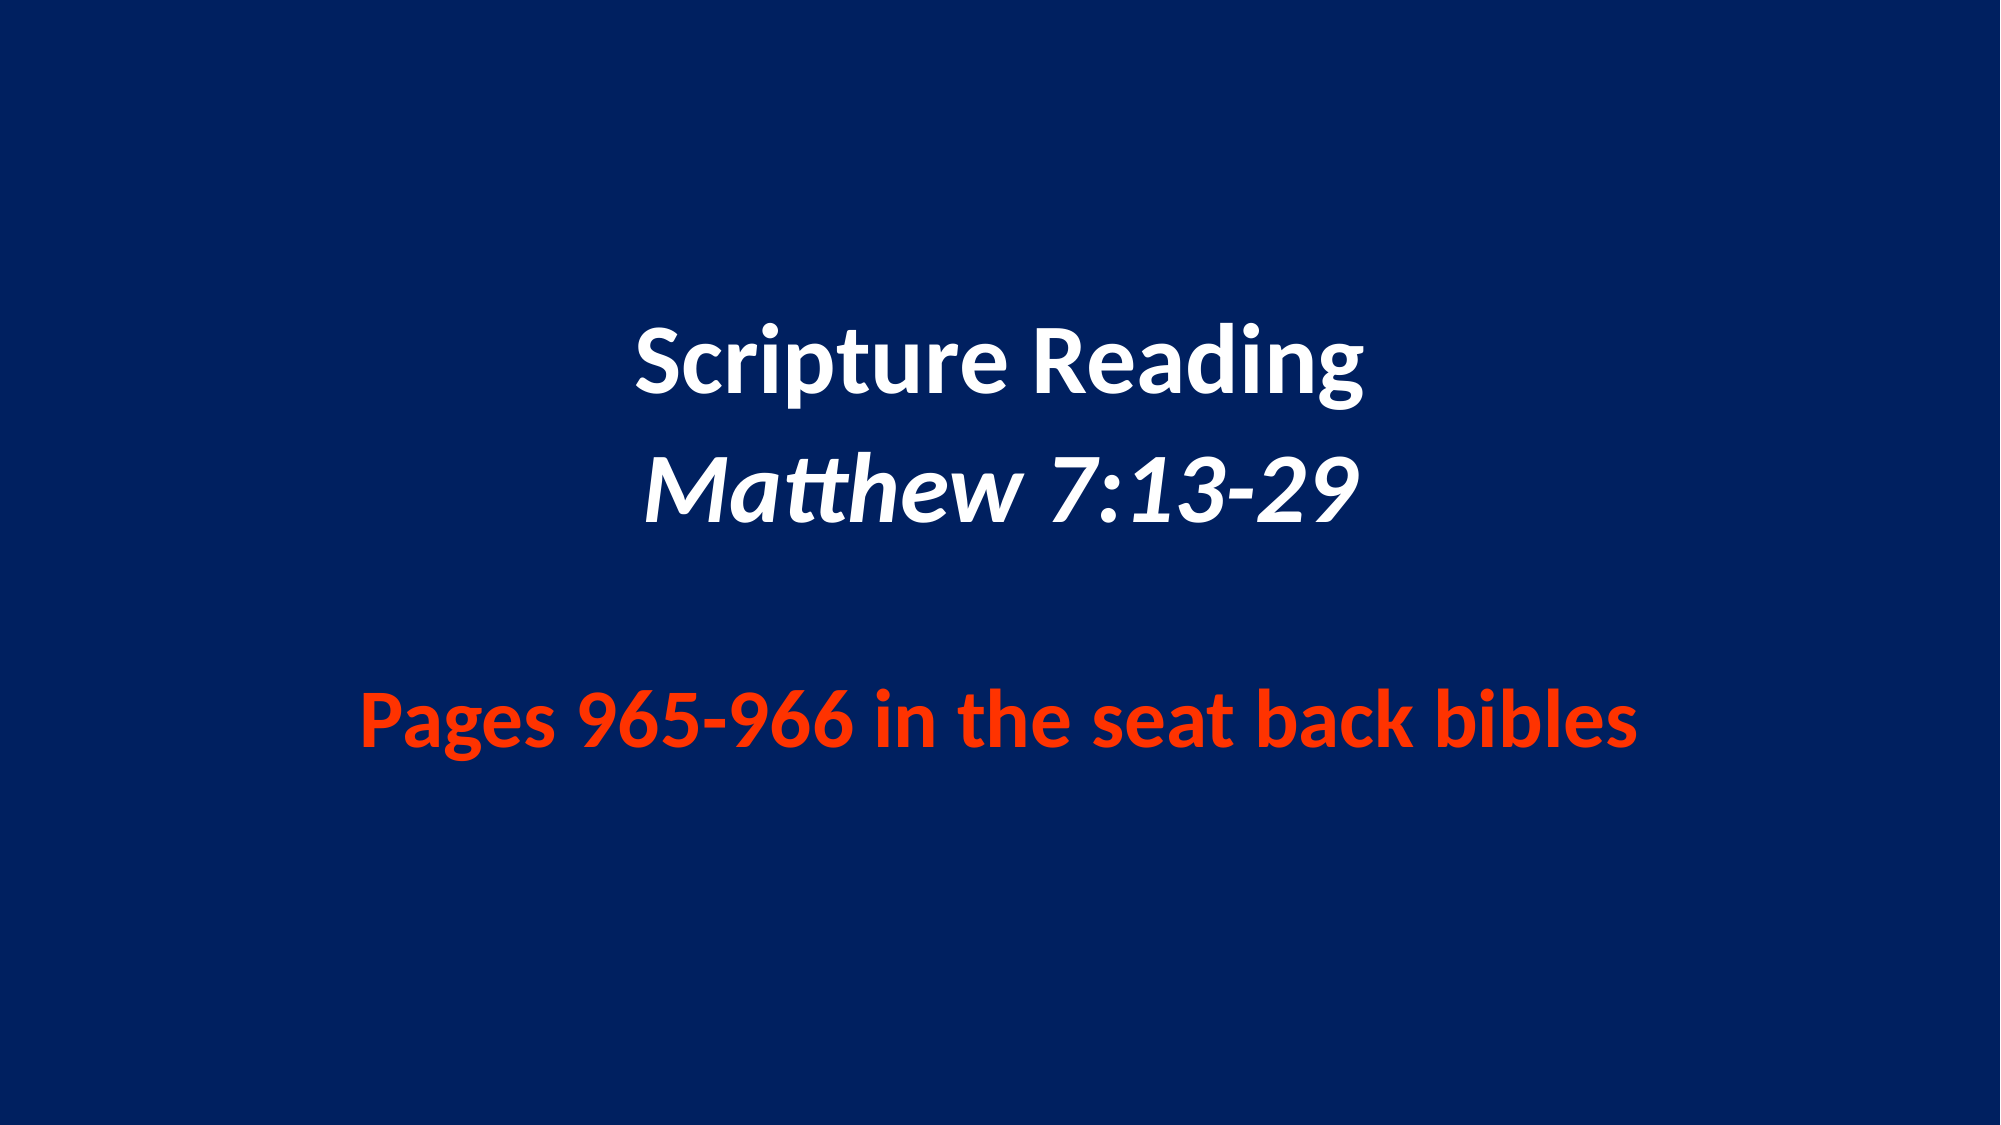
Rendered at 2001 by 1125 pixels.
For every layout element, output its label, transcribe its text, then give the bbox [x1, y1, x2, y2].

list Scripture Reading Matthew 7:13-29 Pages 965-966 in the seat back bibles [137, 299, 1863, 1014]
